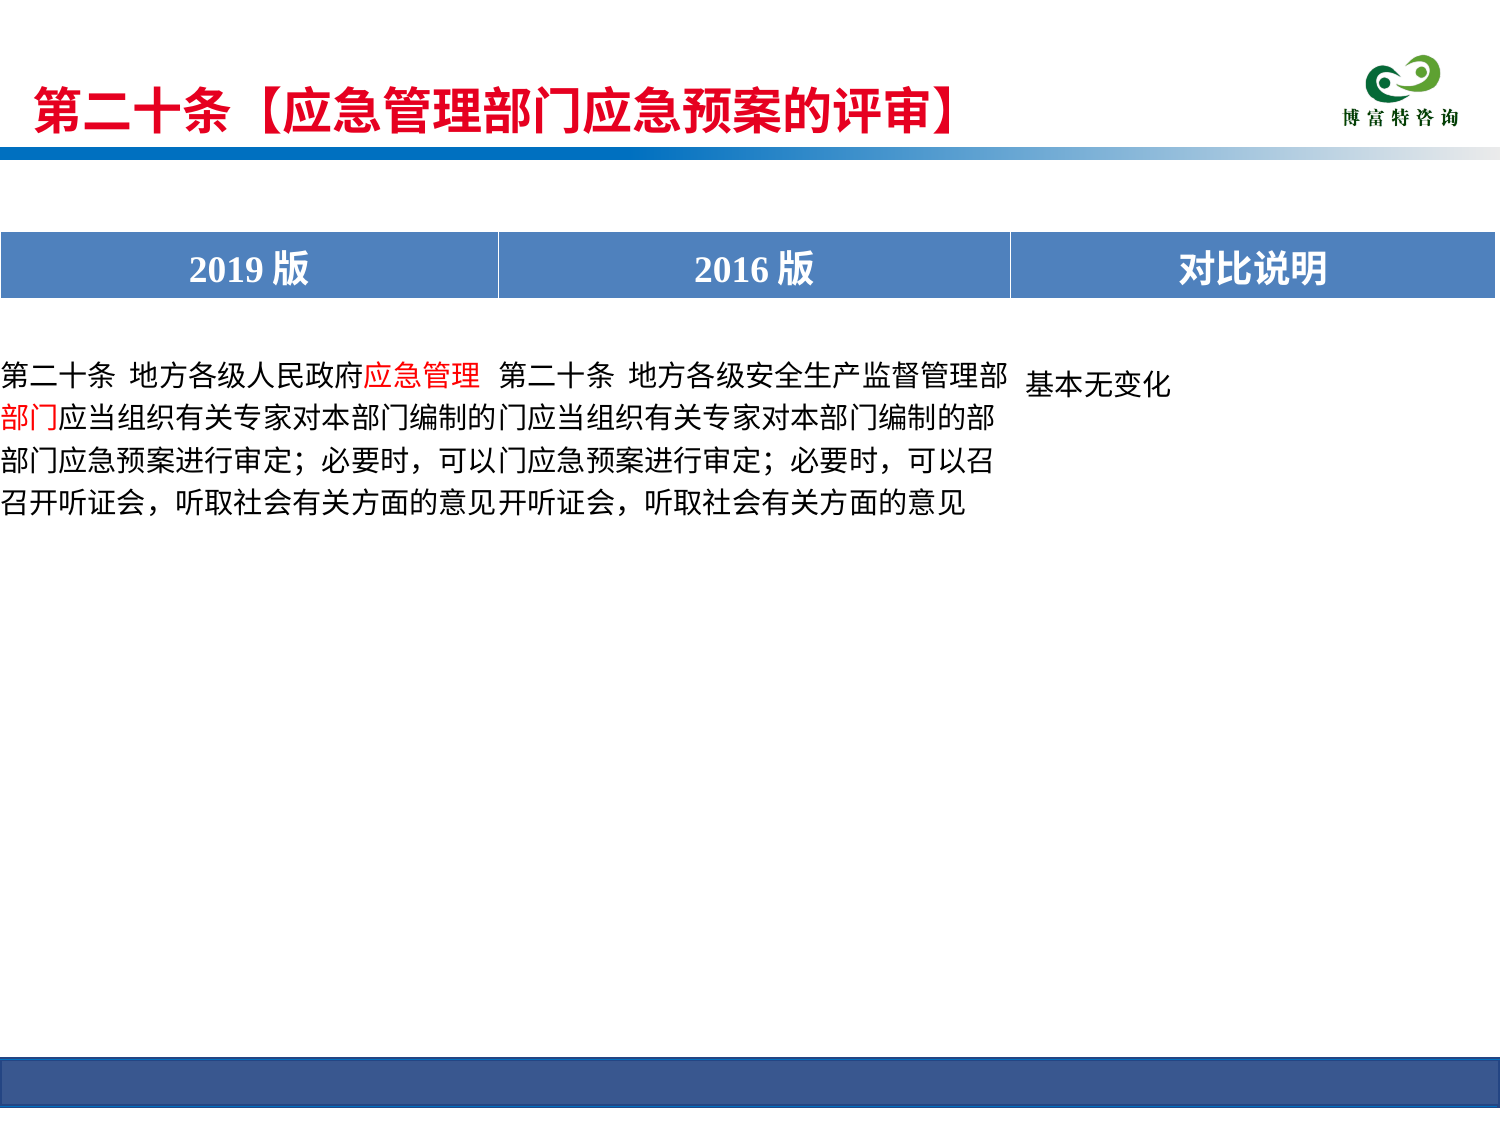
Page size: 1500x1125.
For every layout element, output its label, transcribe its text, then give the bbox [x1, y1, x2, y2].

picture [1328, 54, 1477, 129]
text_box 条文对比 [36, 152, 540, 216]
table_header 2019版 [1, 232, 498, 298]
text_box 第二十条【应急管理部门应急预案的评审】 [17, 72, 1034, 136]
table_cell 第二十条 地方各级人民政府应急管理部门应当组织有关专家对本部门编制的部门应急预案进行审定；必要时，可以召开听证会，听取社会有关方面的意见。 [1, 303, 498, 573]
table_header 2016版 [499, 232, 1010, 298]
table_cell 第二十条 地方各级安全生产监督管理部门应当组织有关专家对本部门编制的部门应急预案进行审定；必要时，可以召开听证会，听取社会有关方面的意见 [499, 303, 1010, 573]
table_cell 基本无变化 [1011, 303, 1495, 573]
table_header 对比说明 [1011, 232, 1495, 298]
